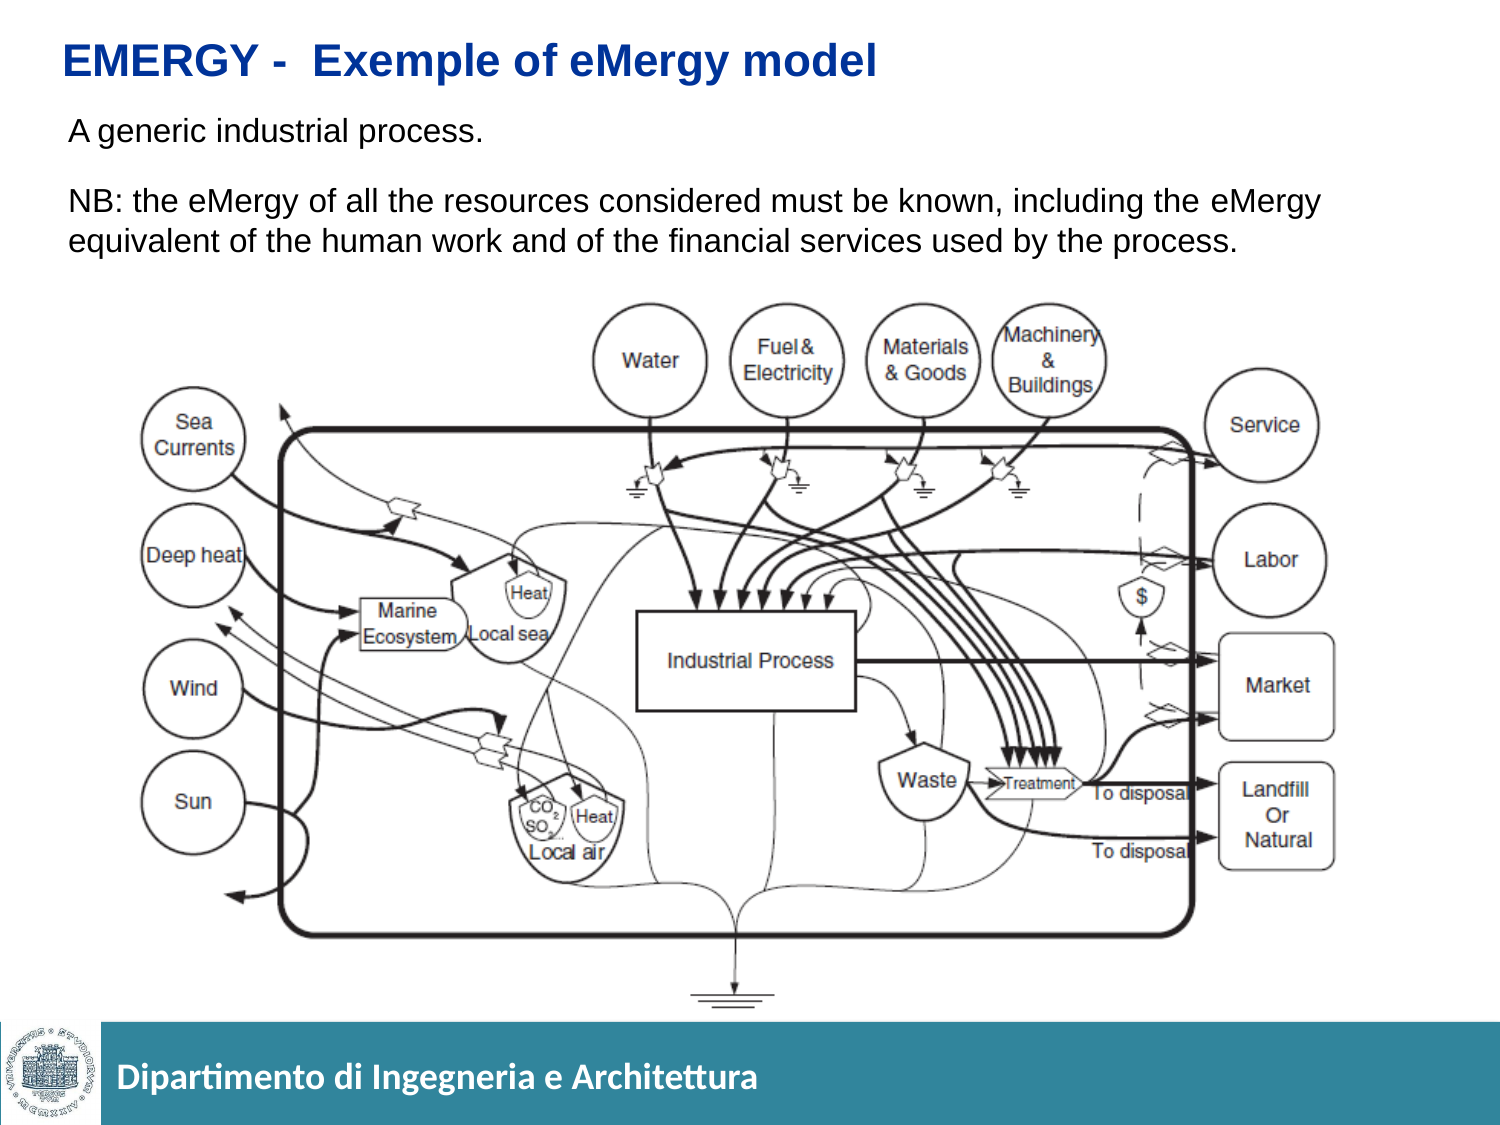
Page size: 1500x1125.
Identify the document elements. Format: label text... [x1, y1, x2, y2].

title EMERGY - Exemple of eMergy model [47, 22, 1455, 102]
picture [1, 1020, 101, 1125]
picture [113, 290, 1353, 1016]
list A generic industrial process. NB: the eMergy of all the resources considered must be known, including the eMergy equivalent of the human work and of the financial services used by the process. [53, 102, 1419, 291]
